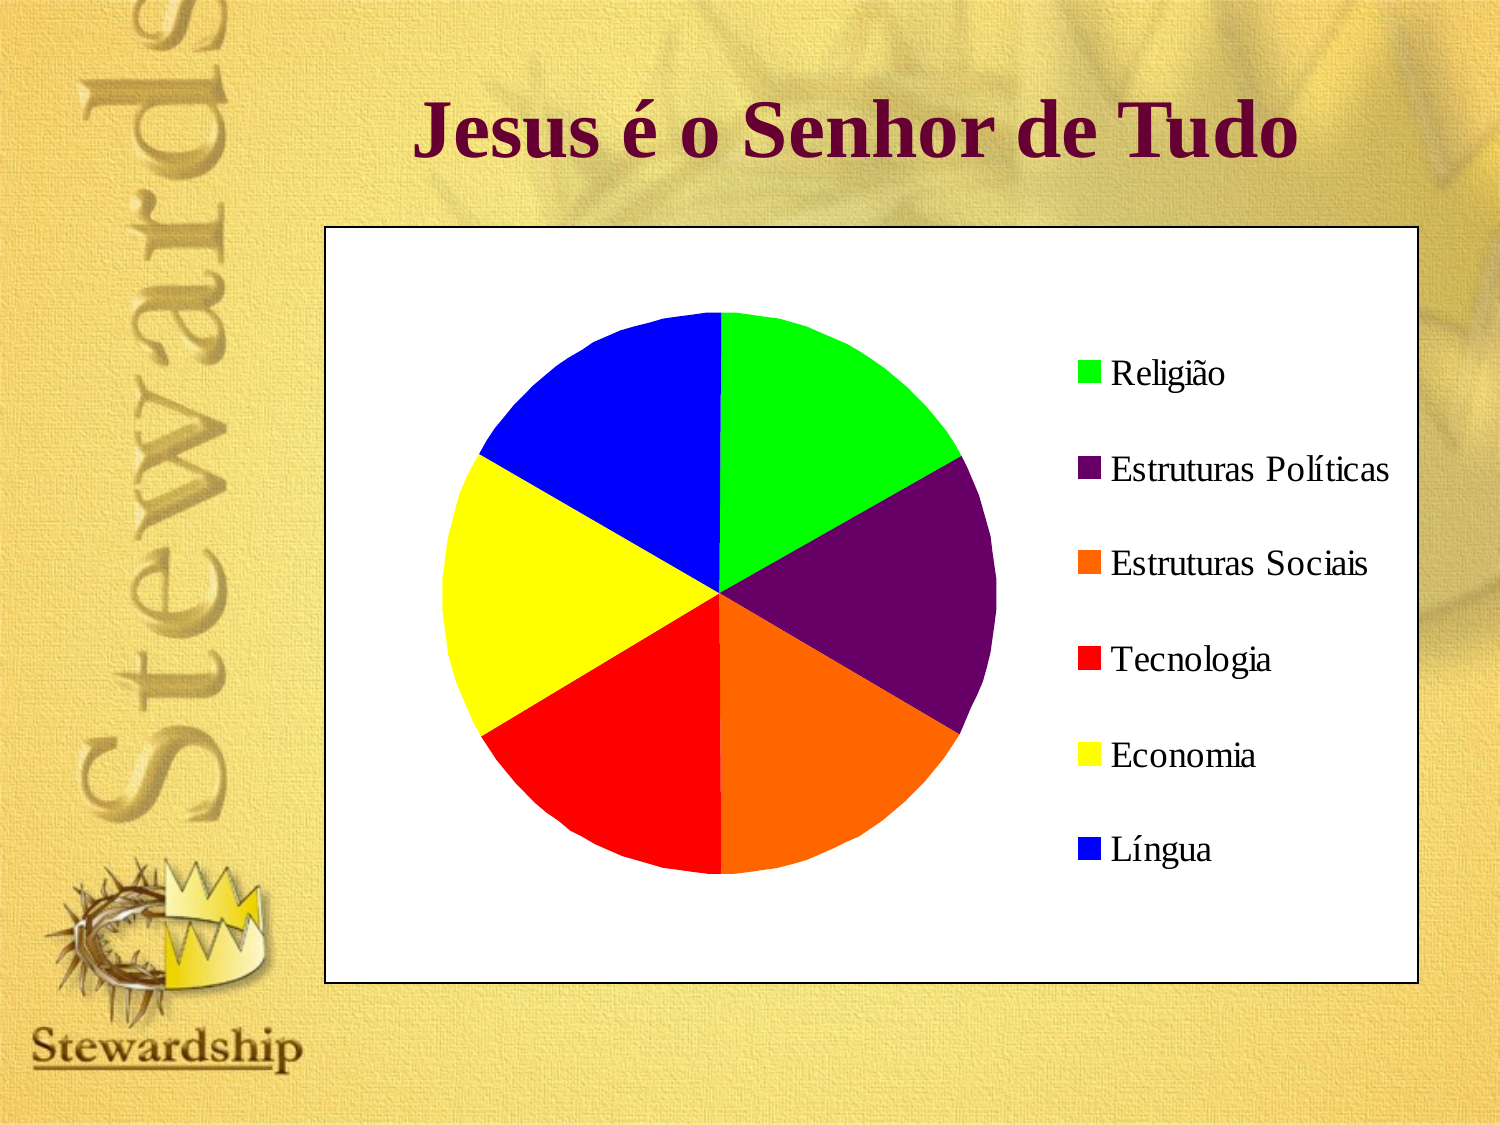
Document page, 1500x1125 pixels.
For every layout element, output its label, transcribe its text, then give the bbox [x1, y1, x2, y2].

text_box Jesus é o Senhor de Tudo [336, 66, 1376, 182]
picture [0, 0, 1500, 1125]
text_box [325, 228, 1417, 982]
